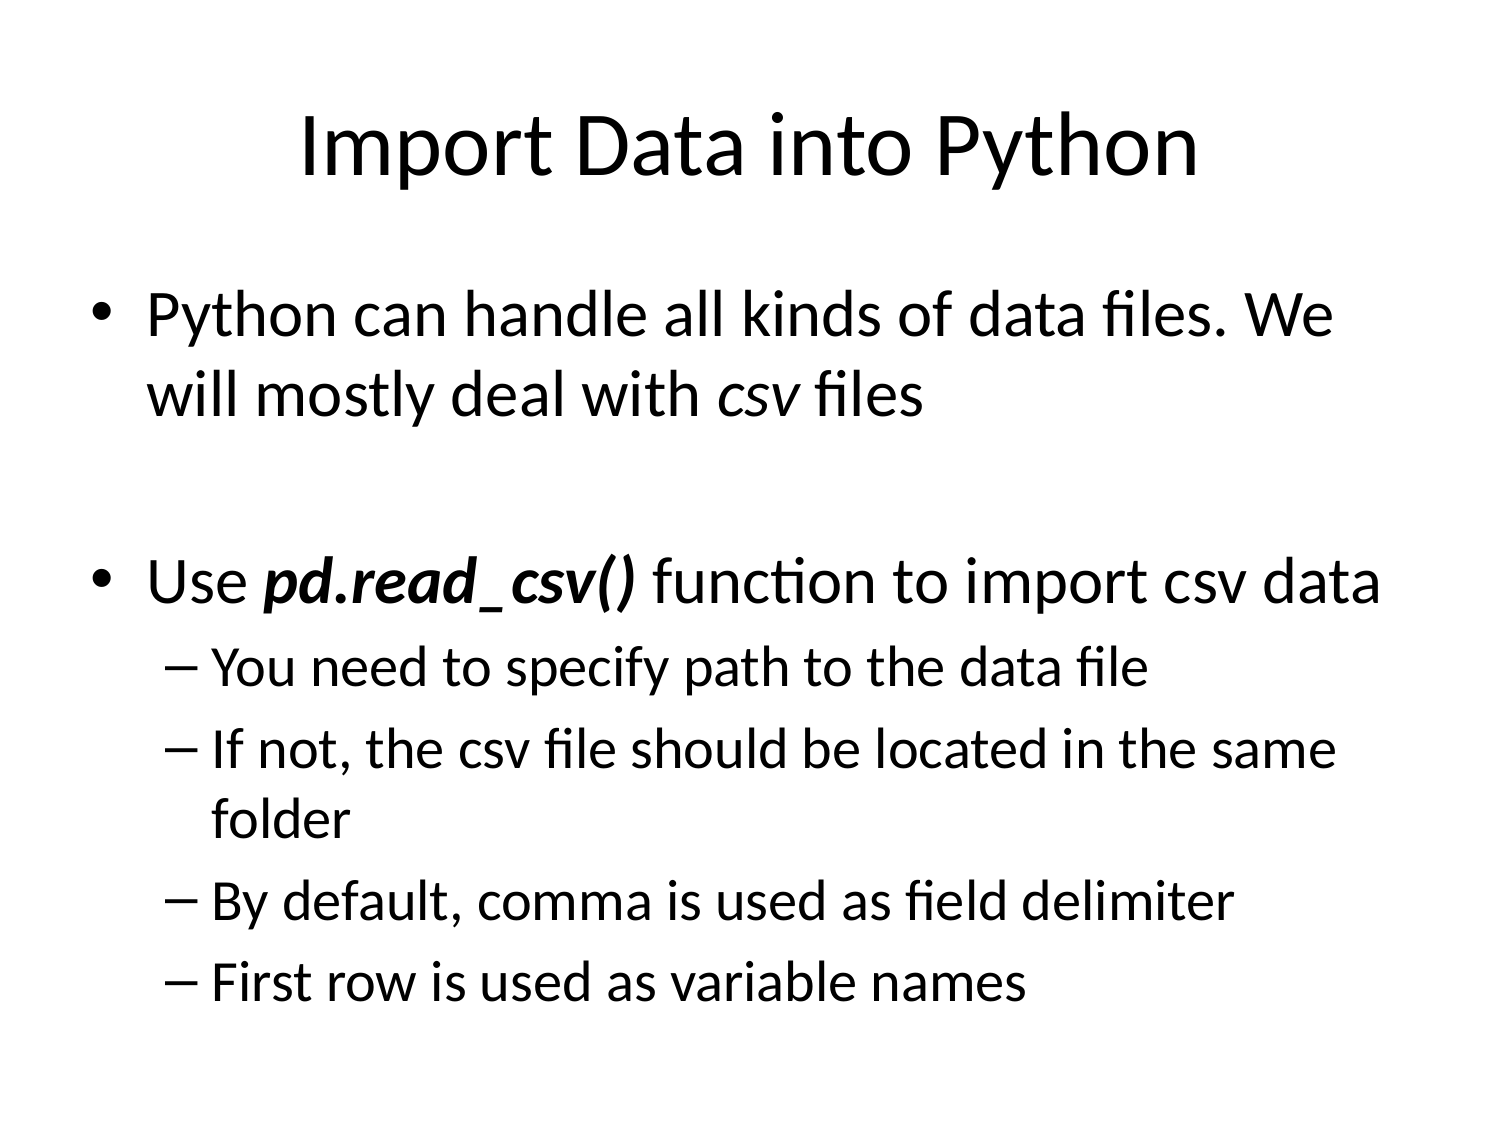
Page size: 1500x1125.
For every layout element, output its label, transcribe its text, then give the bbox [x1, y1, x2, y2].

list Python can handle all kinds of data files. We will mostly deal with csv files Use pd.read_csv() function to import csv data You need to specify path to the data file If not, the csv file should be located in the same folder By default, comma is used as field delimiter First row is used as variable names [75, 262, 1425, 1080]
title Import Data into Python [75, 45, 1425, 233]
